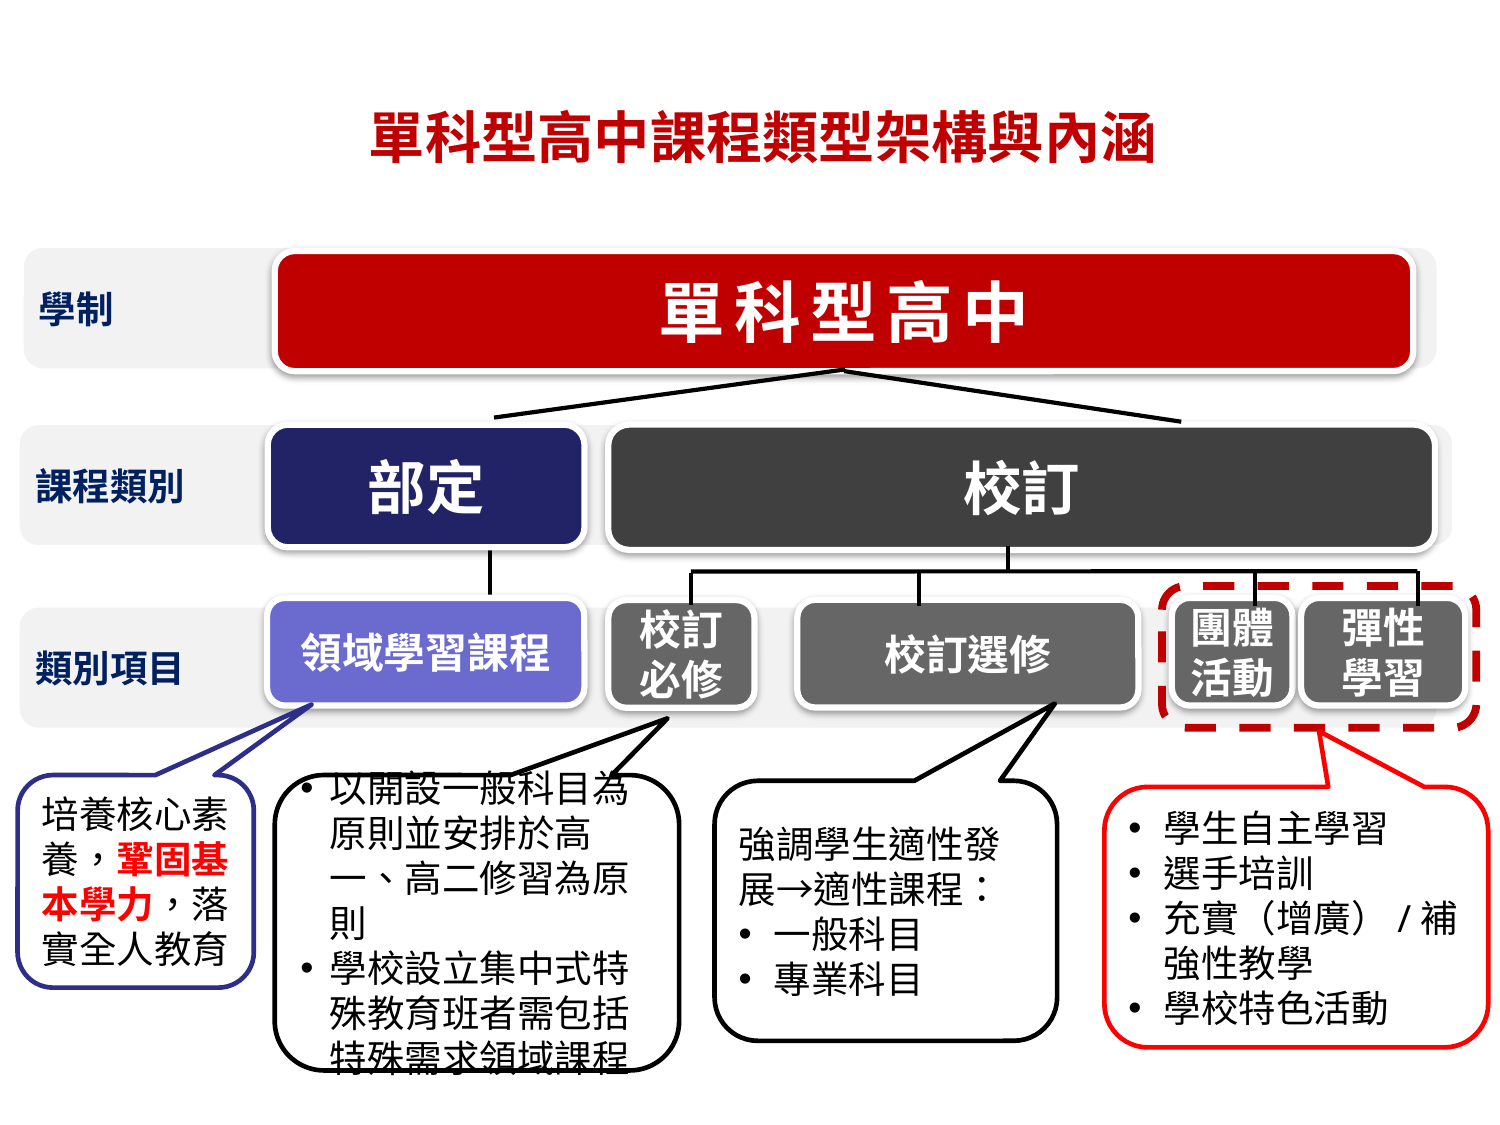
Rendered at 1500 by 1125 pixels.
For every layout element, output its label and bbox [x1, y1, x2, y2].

text_box [17, 89, 1489, 1071]
